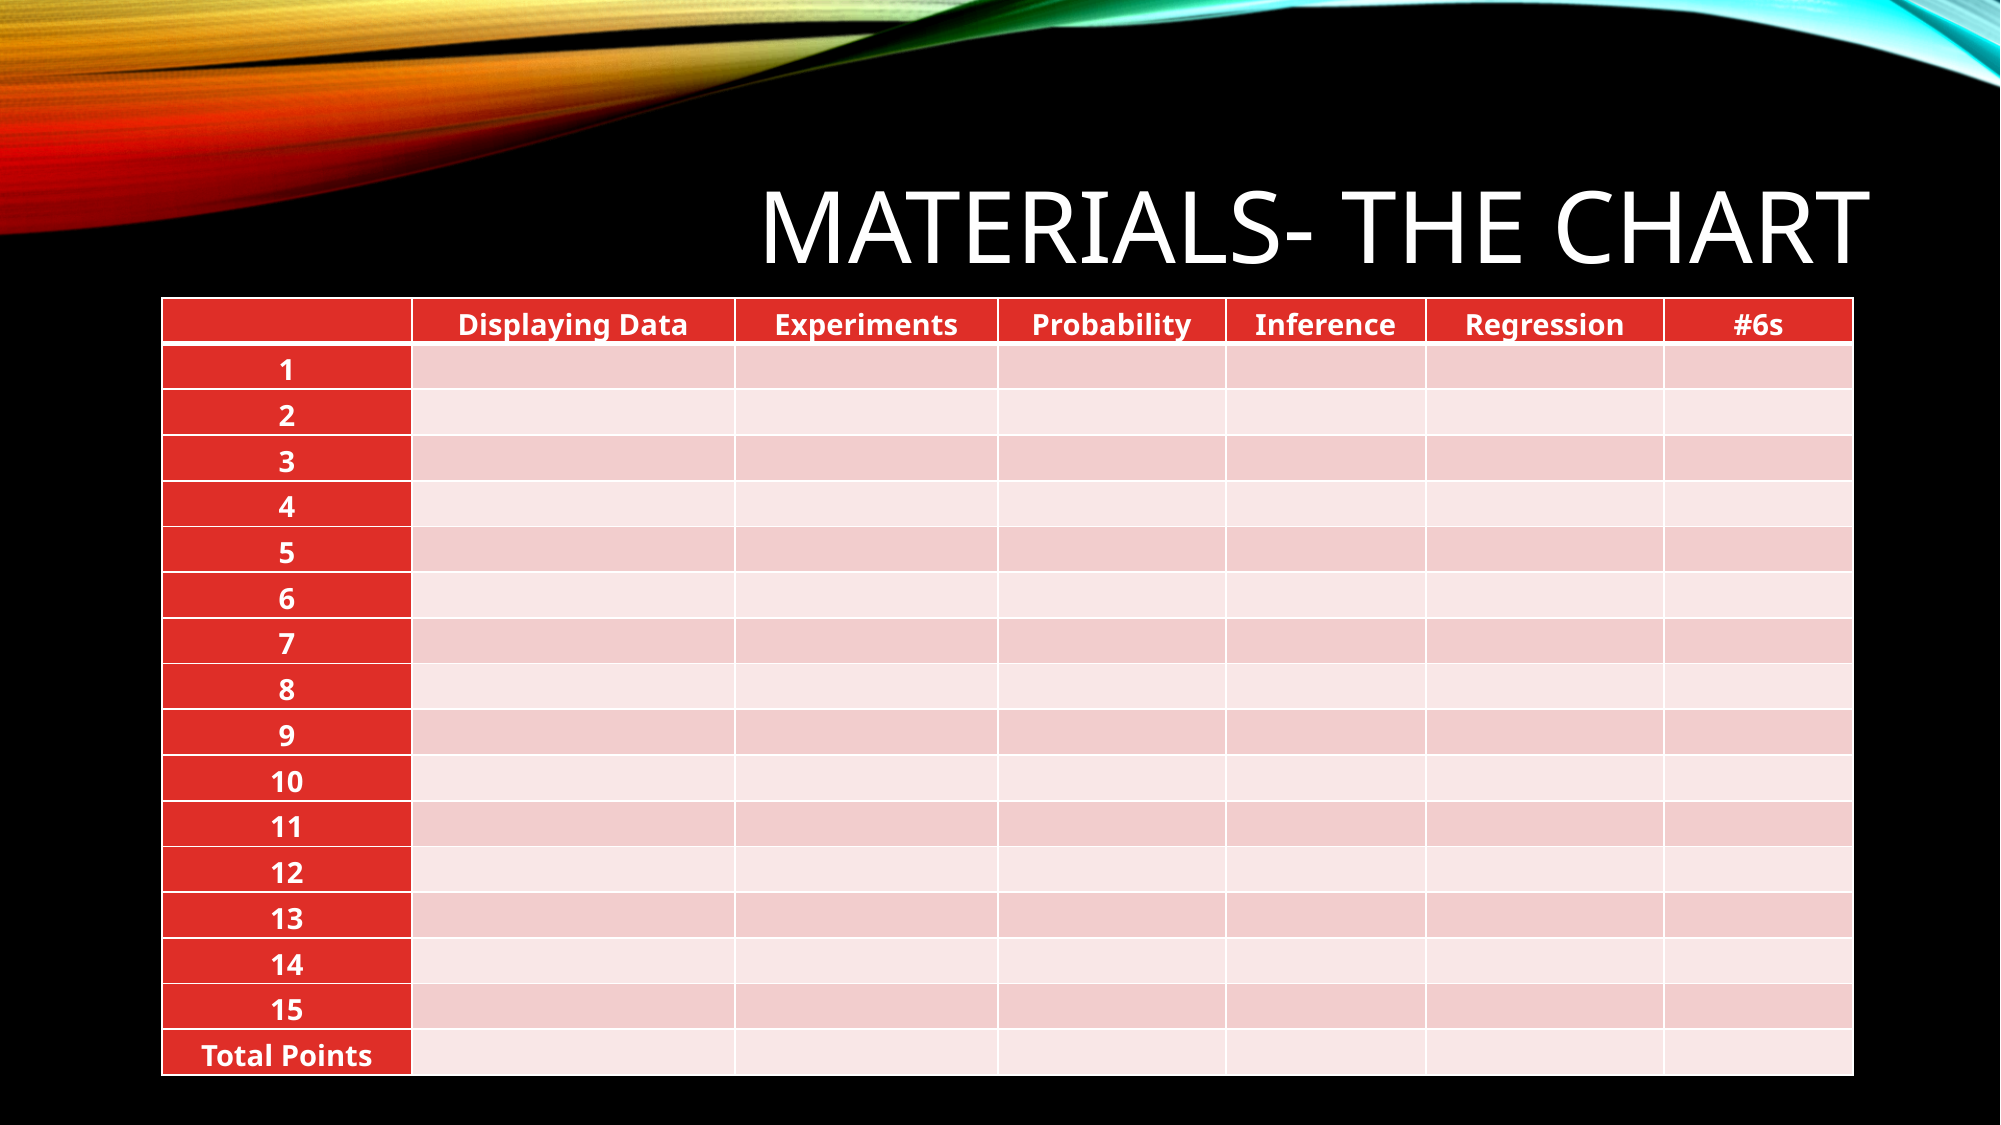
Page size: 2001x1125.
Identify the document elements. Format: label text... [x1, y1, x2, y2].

table_cell [1427, 802, 1663, 846]
table_cell [1665, 939, 1852, 983]
table_cell [1427, 482, 1663, 526]
table_cell [1227, 710, 1425, 754]
table_cell [413, 482, 734, 526]
table_header #6s [1665, 299, 1852, 341]
table_cell 7 [163, 619, 411, 663]
table_cell [1427, 1030, 1663, 1074]
table_cell 8 [163, 664, 411, 708]
table_cell [1427, 756, 1663, 800]
table_cell [999, 710, 1225, 754]
table_cell [1427, 893, 1663, 937]
table_cell [1427, 664, 1663, 708]
table_cell 15 [163, 984, 411, 1028]
table_cell 3 [163, 436, 411, 480]
table_cell [999, 756, 1225, 800]
table_cell [1665, 436, 1852, 480]
table_cell [1227, 346, 1425, 388]
table_header Experiments [736, 299, 997, 341]
table_cell [1227, 573, 1425, 617]
table_cell [1665, 346, 1852, 388]
table_cell [1227, 527, 1425, 571]
table_cell [413, 436, 734, 480]
table_cell [1427, 984, 1663, 1028]
table_header [163, 299, 411, 341]
table_cell [413, 984, 734, 1028]
table_cell [736, 802, 997, 846]
table_cell [999, 893, 1225, 937]
table_cell [736, 482, 997, 526]
table_cell [736, 893, 997, 937]
table_header Inference [1227, 299, 1425, 341]
table_cell [999, 527, 1225, 571]
table_cell [999, 939, 1225, 983]
table_cell [413, 664, 734, 708]
table_cell [1427, 390, 1663, 434]
table_cell [736, 710, 997, 754]
title Materials- the Chart [474, 125, 1888, 338]
table_cell [999, 802, 1225, 846]
table_cell [1227, 984, 1425, 1028]
table_cell 6 [163, 573, 411, 617]
table_cell 10 [163, 756, 411, 800]
table_cell 11 [163, 802, 411, 846]
table_cell 9 [163, 710, 411, 754]
table_cell 4 [163, 482, 411, 526]
table_cell [1427, 847, 1663, 891]
table_cell [1227, 619, 1425, 663]
table_cell [1227, 893, 1425, 937]
table_header Probability [999, 299, 1225, 341]
table_cell [736, 756, 997, 800]
table_cell [1665, 802, 1852, 846]
table_cell [413, 939, 734, 983]
table_cell [1665, 390, 1852, 434]
table_cell [1227, 482, 1425, 526]
table_cell [736, 847, 997, 891]
table_cell 2 [163, 390, 411, 434]
table_cell [413, 710, 734, 754]
table_cell 1 [163, 346, 411, 388]
table_cell [999, 984, 1225, 1028]
table_cell [999, 847, 1225, 891]
table_cell [1665, 619, 1852, 663]
table_cell [1227, 847, 1425, 891]
table_cell [1427, 527, 1663, 571]
table_header Regression [1427, 299, 1663, 341]
table_cell [1227, 390, 1425, 434]
table_cell [1427, 939, 1663, 983]
table_cell [736, 619, 997, 663]
table_cell [413, 527, 734, 571]
table_cell [1227, 802, 1425, 846]
table_cell [999, 482, 1225, 526]
table_cell [999, 1030, 1225, 1074]
table_cell [413, 847, 734, 891]
table_cell [736, 390, 997, 434]
table_cell [999, 436, 1225, 480]
table_cell [1665, 482, 1852, 526]
table_cell [736, 436, 997, 480]
table_cell 5 [163, 527, 411, 571]
table_cell [999, 619, 1225, 663]
table_cell [736, 573, 997, 617]
table_cell [413, 756, 734, 800]
table_cell [413, 893, 734, 937]
table_cell [1665, 573, 1852, 617]
table_cell [413, 390, 734, 434]
table_cell [1665, 710, 1852, 754]
table_cell [1665, 664, 1852, 708]
table_cell [1227, 756, 1425, 800]
table_cell [999, 664, 1225, 708]
table_cell [413, 1030, 734, 1074]
table_cell [1665, 1030, 1852, 1074]
table_cell [1665, 847, 1852, 891]
table_cell [1665, 756, 1852, 800]
table_cell [999, 346, 1225, 388]
table_cell [736, 939, 997, 983]
table_cell 13 [163, 893, 411, 937]
table_cell [1427, 710, 1663, 754]
table_cell [736, 664, 997, 708]
table_cell [1227, 939, 1425, 983]
table_cell [1427, 619, 1663, 663]
table_cell [736, 346, 997, 388]
table_cell [1227, 664, 1425, 708]
table_cell [1427, 436, 1663, 480]
table_cell [1427, 573, 1663, 617]
table_cell [1427, 346, 1663, 388]
table_cell 14 [163, 939, 411, 983]
table_cell [999, 573, 1225, 617]
table_cell [1665, 527, 1852, 571]
table_cell [413, 619, 734, 663]
table_cell [1227, 436, 1425, 480]
table_cell [413, 802, 734, 846]
table_cell Total Points [163, 1030, 411, 1074]
table_cell [1665, 893, 1852, 937]
table_header Displaying Data [413, 299, 734, 341]
table_cell [736, 1030, 997, 1074]
table_cell [999, 390, 1225, 434]
table_cell [413, 346, 734, 388]
table_cell [1665, 984, 1852, 1028]
table_cell [413, 573, 734, 617]
table_cell [1227, 1030, 1425, 1074]
table_cell [736, 527, 997, 571]
table_cell [736, 984, 997, 1028]
picture [0, 0, 2000, 237]
table_cell 12 [163, 847, 411, 891]
